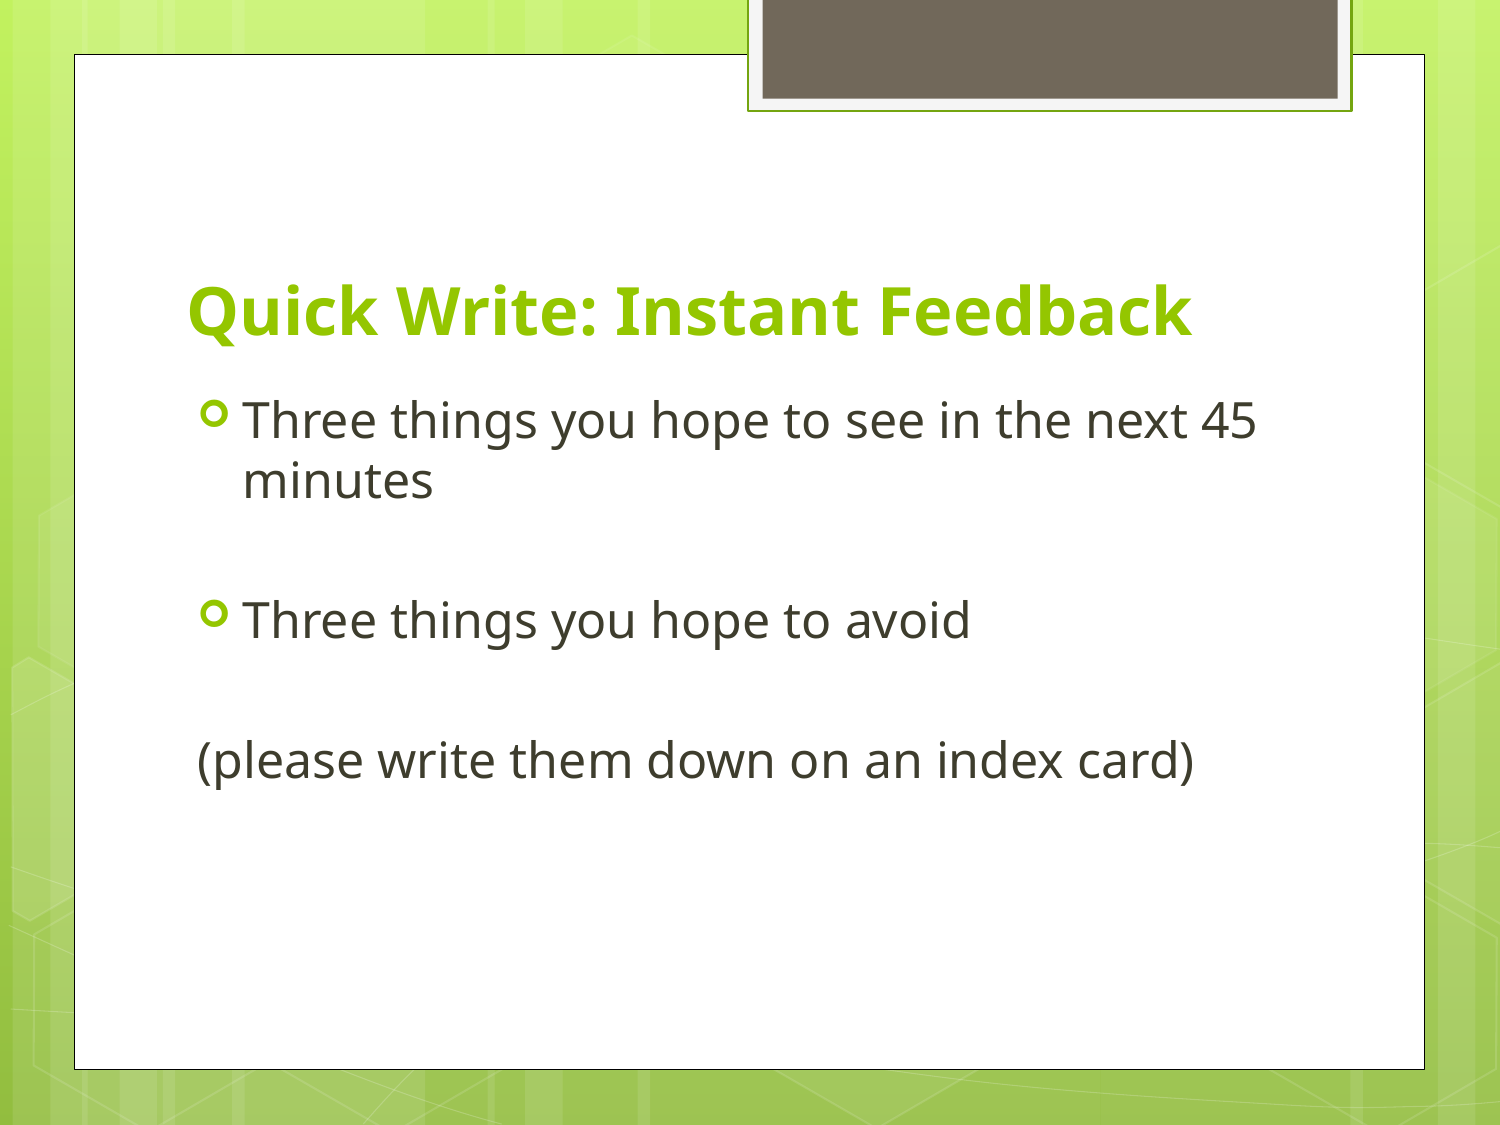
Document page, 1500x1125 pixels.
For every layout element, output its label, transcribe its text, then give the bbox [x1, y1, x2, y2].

title Quick Write: Instant Feedback [171, 168, 1324, 357]
list Three things you hope to see in the next 45 minutes Three things you hope to avoid (please write them down on an index card) [171, 381, 1283, 957]
